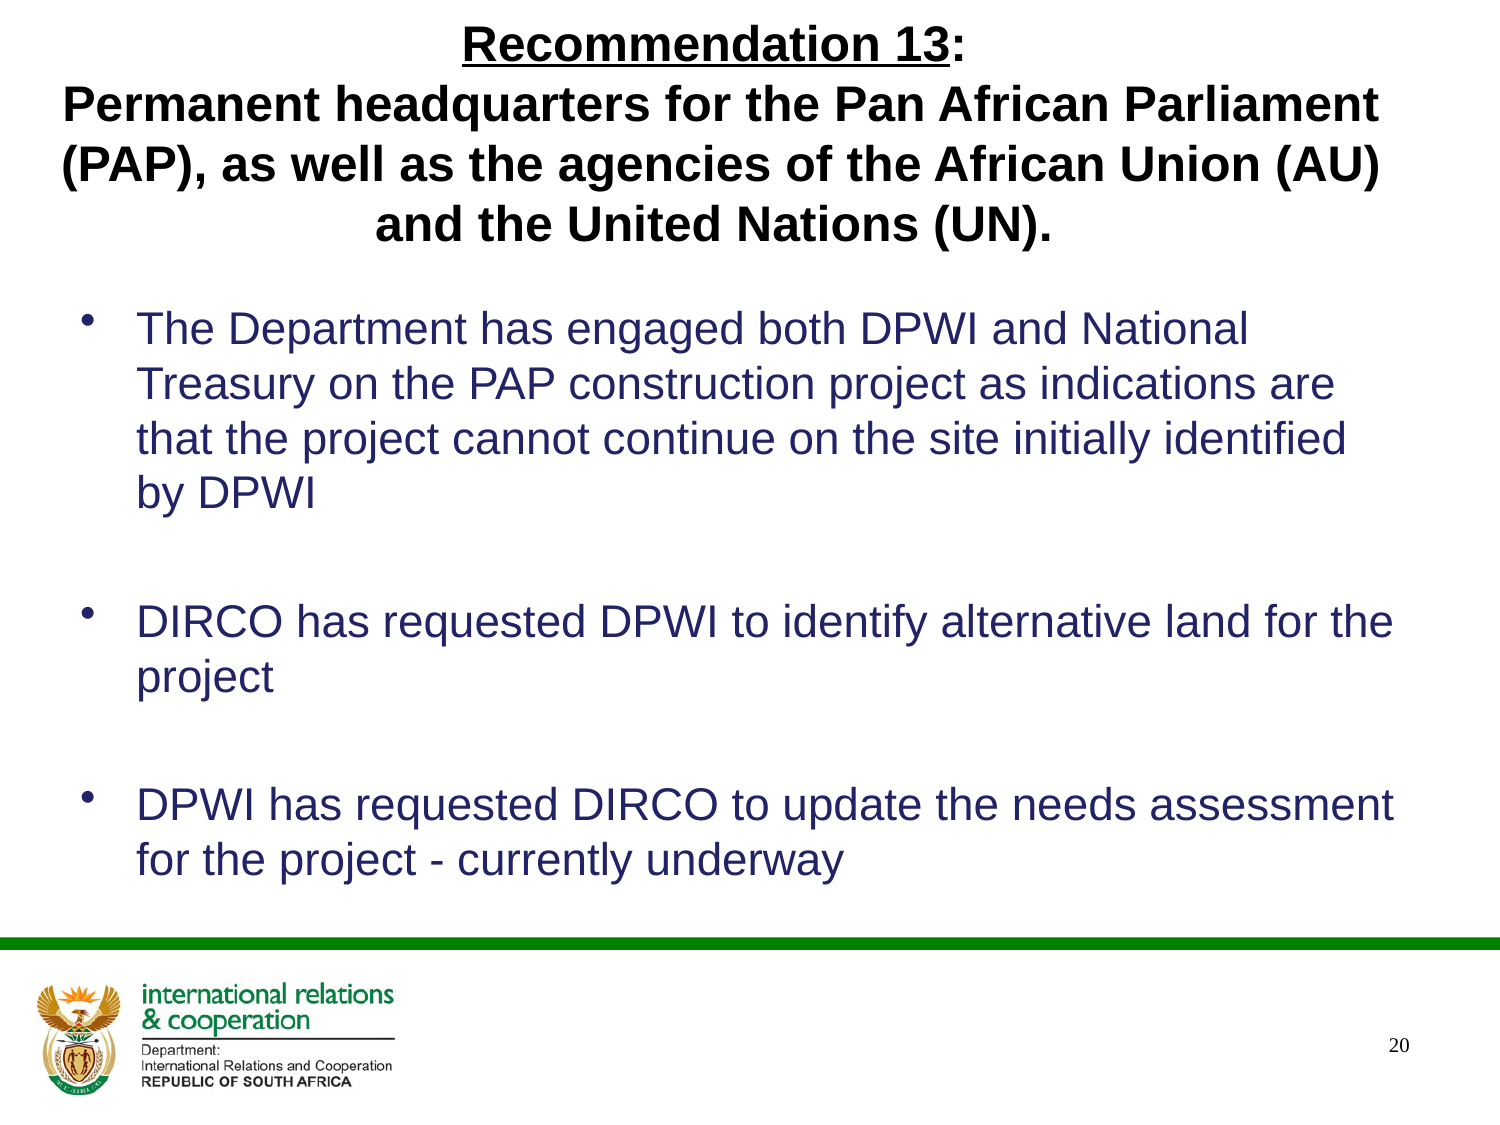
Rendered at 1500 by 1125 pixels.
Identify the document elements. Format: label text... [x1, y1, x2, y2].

title Recommendation 13: Permanent headquarters for the Pan African Parliament (PAP), as well as the agencies of the African Union (AU) and the United Nations (UN). [17, 18, 1426, 244]
picture [37, 974, 400, 1095]
list The Department has engaged both DPWI and National Treasury on the PAP construction project as indications are that the project cannot continue on the site initially identified by DPWI DIRCO has requested DPWI to identify alternative land for the project DPWI has requested DIRCO to update the needs assessment for the project - currently underway [64, 290, 1416, 954]
slide_number 20 [1074, 1024, 1426, 1103]
